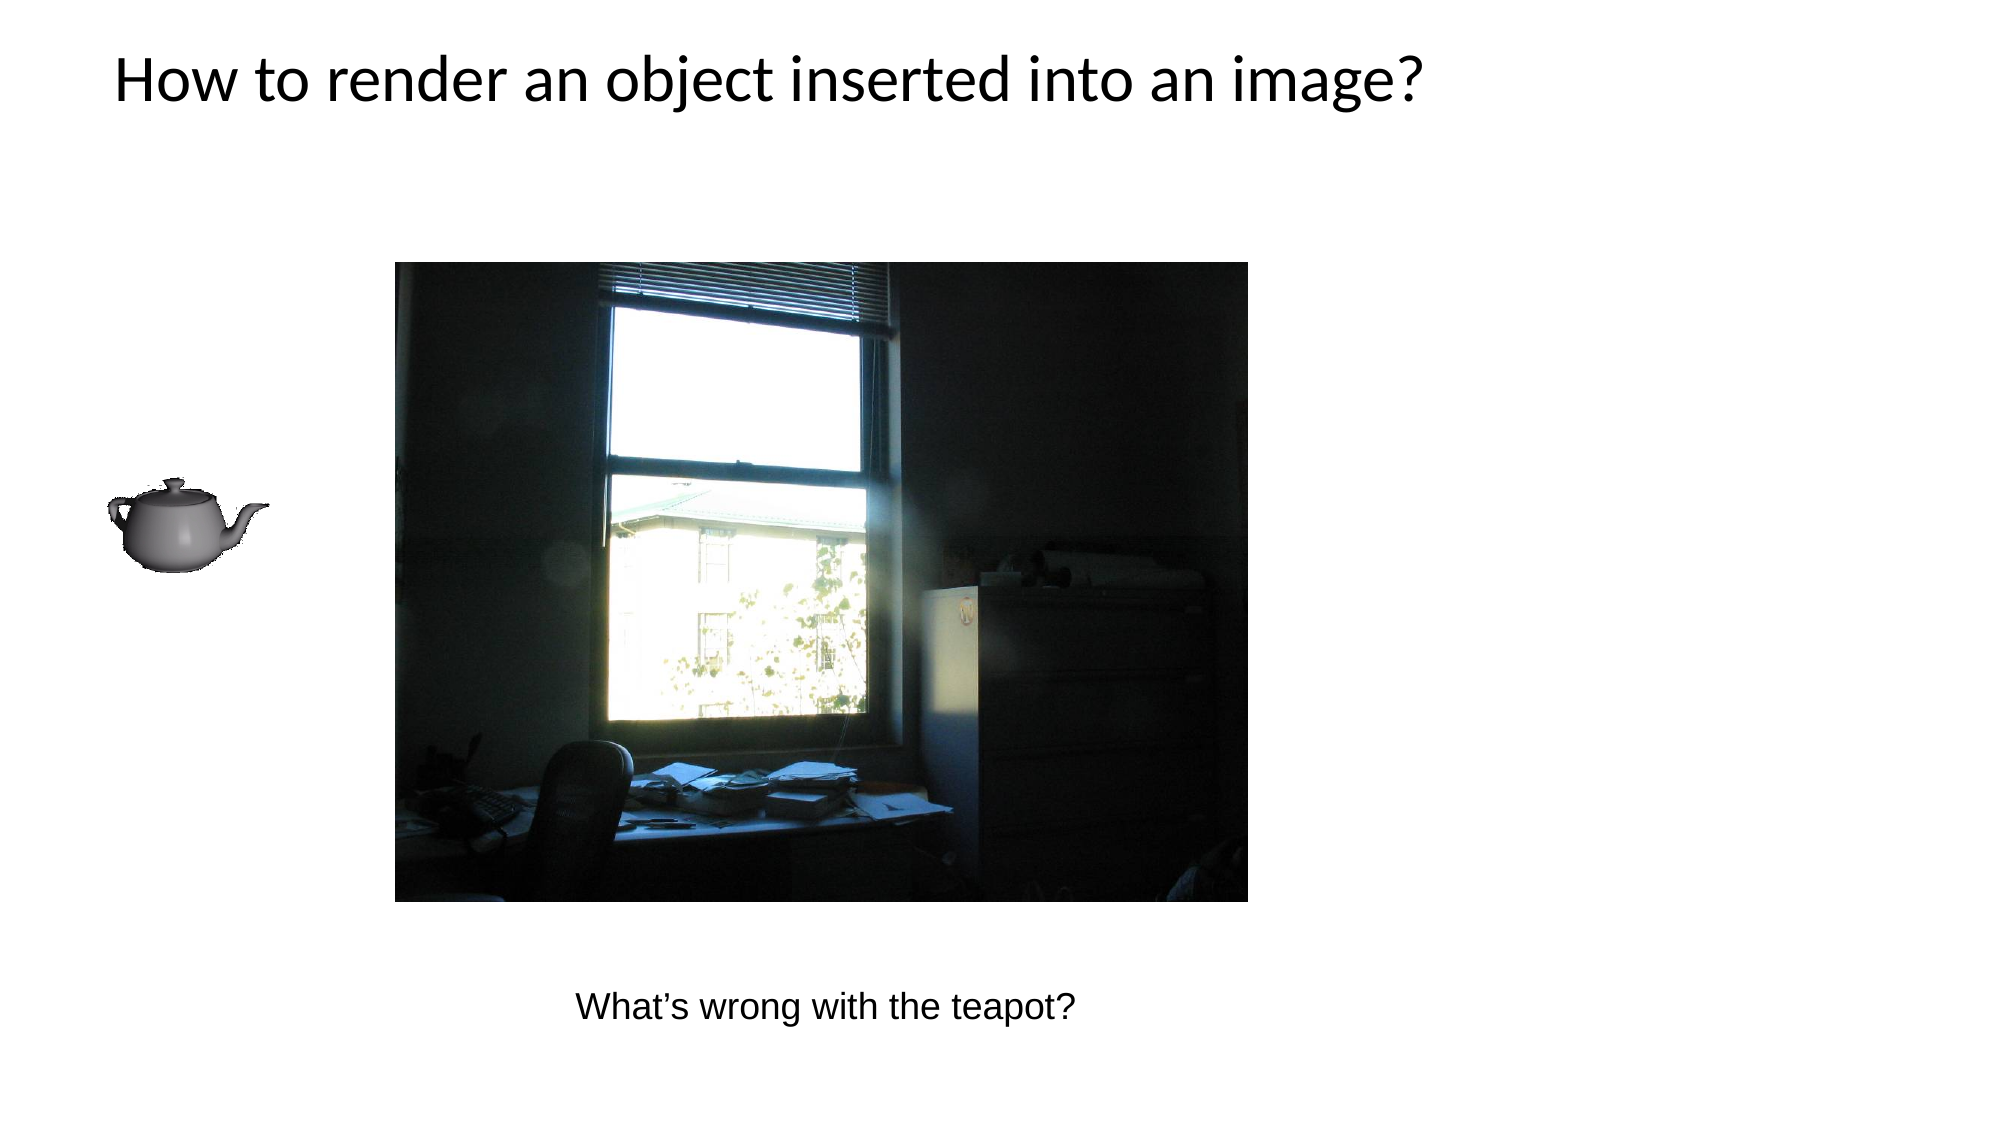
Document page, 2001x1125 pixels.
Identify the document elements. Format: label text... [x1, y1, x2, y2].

text_box What’s wrong with the teapot? [560, 974, 1092, 1035]
picture [94, 462, 280, 593]
picture [394, 262, 1248, 902]
title How to render an object inserted into an image? [99, 0, 1901, 151]
